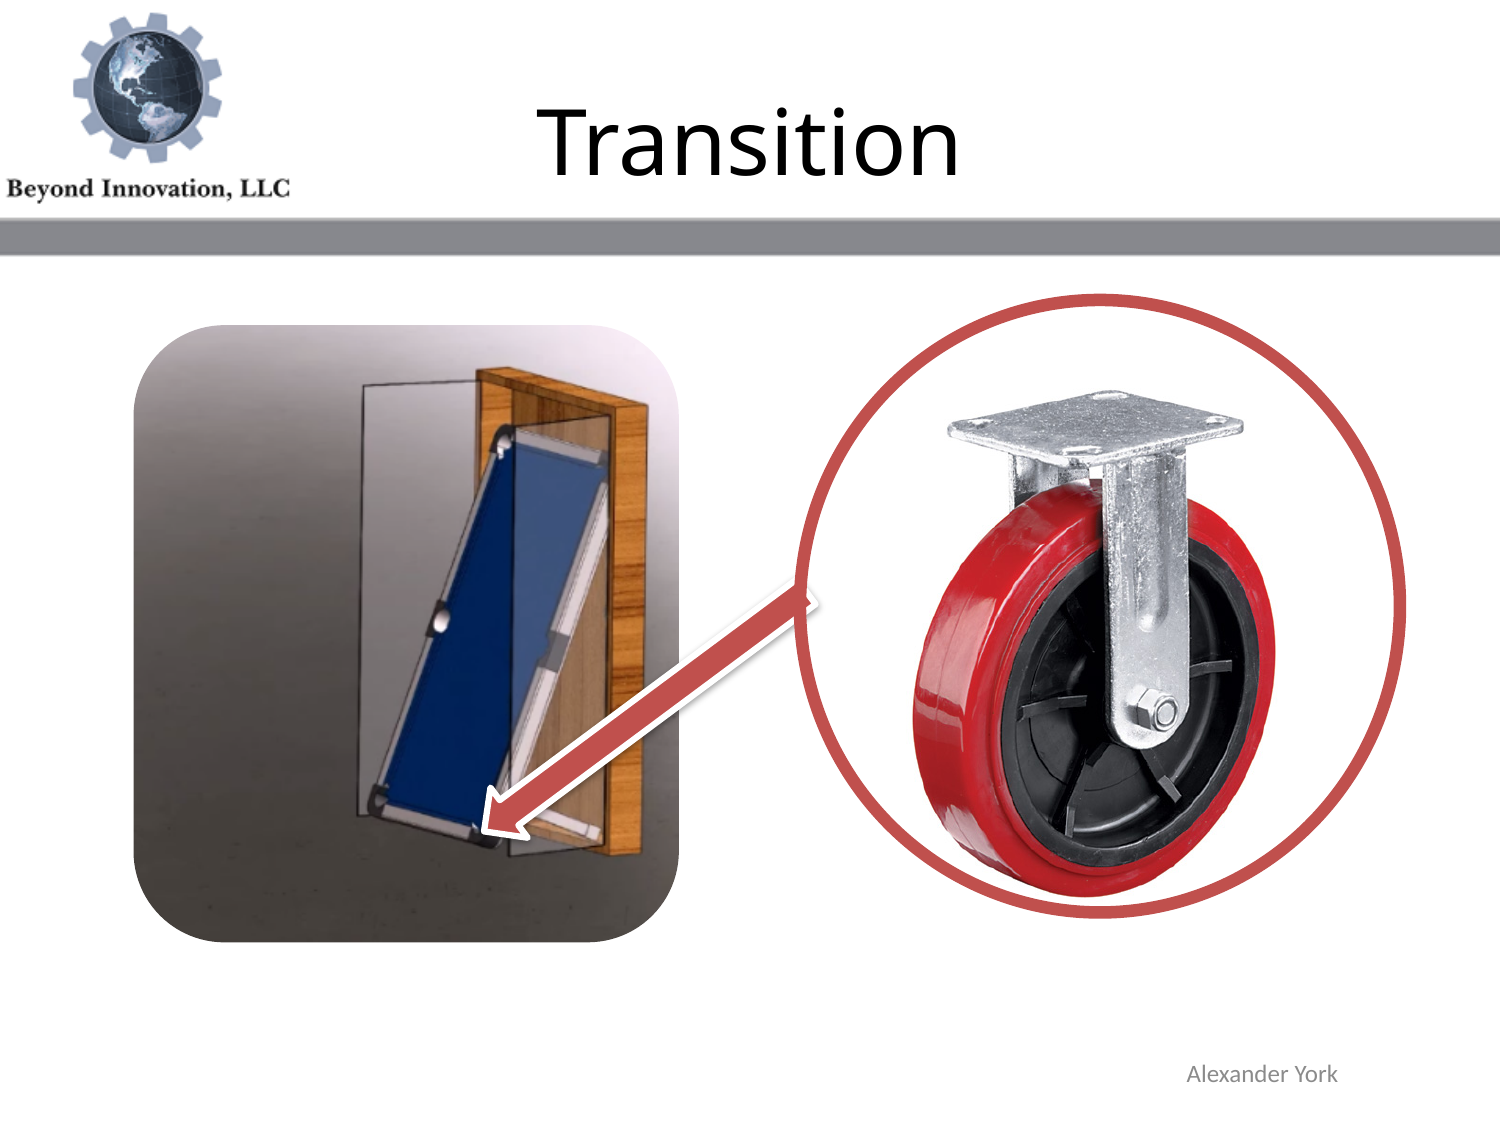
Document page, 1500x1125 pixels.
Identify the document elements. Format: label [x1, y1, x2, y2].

list [133, 324, 680, 943]
list [762, 312, 1426, 976]
picture [0, 0, 1500, 1125]
